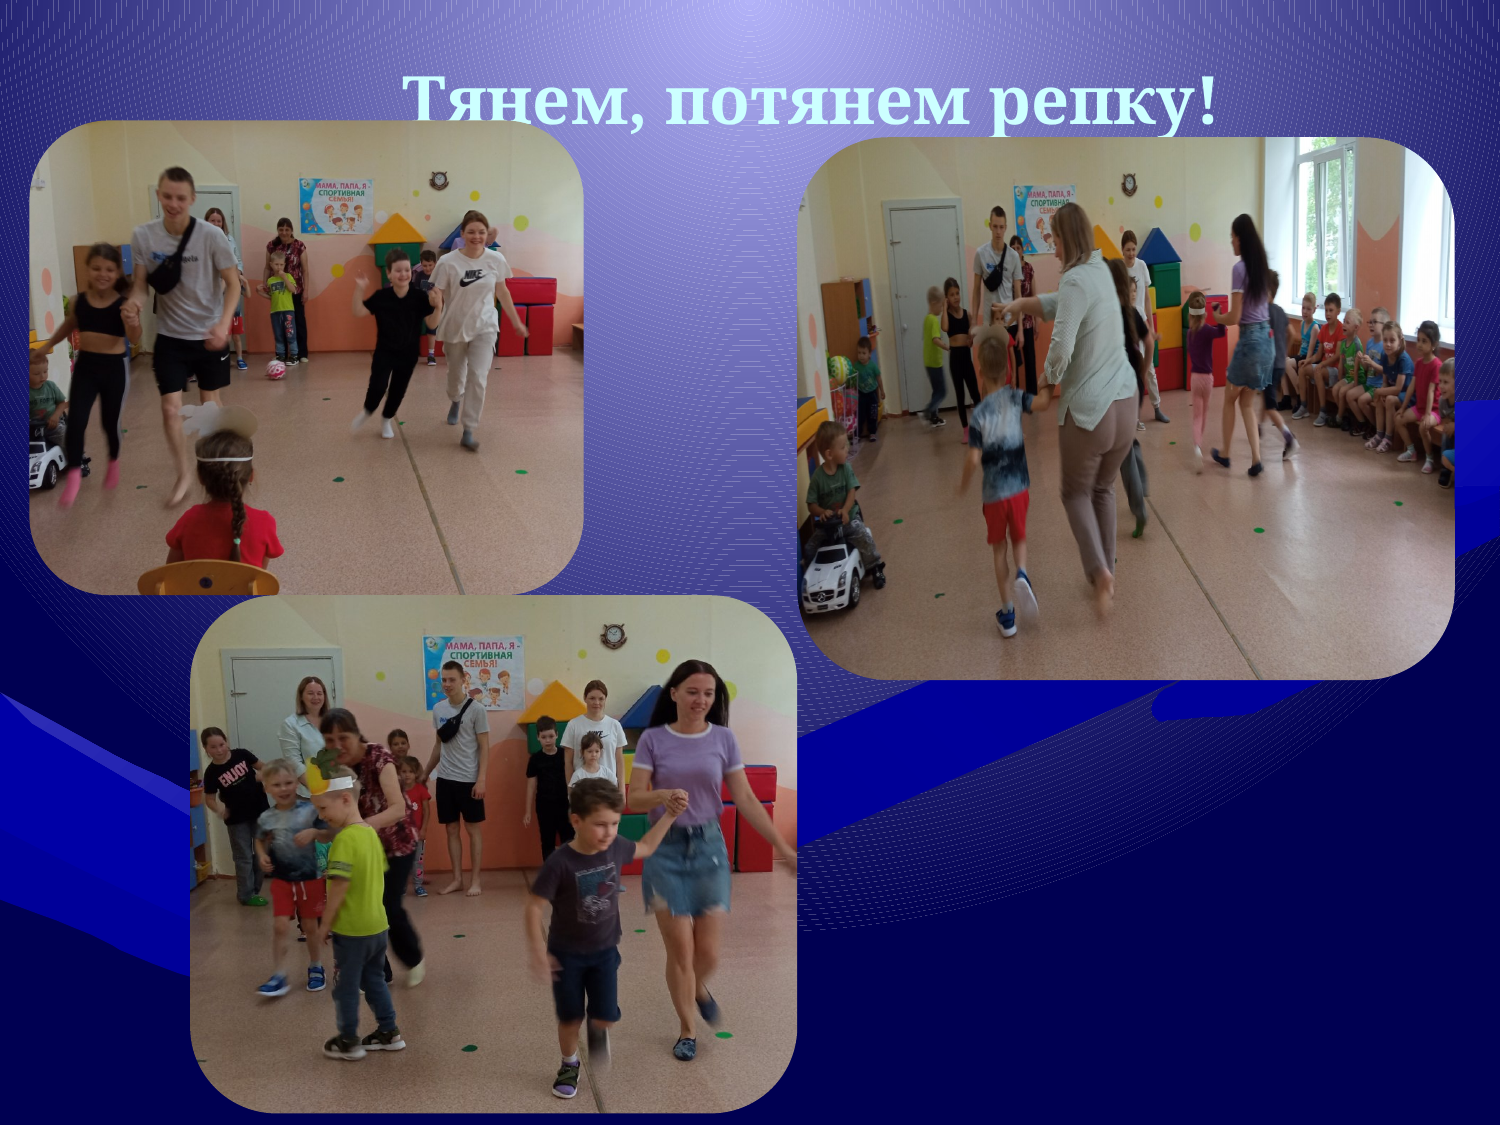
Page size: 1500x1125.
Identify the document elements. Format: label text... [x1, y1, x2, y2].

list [796, 136, 1455, 681]
picture [189, 594, 798, 1114]
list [29, 120, 584, 596]
title Тянем, потянем репку! [236, 0, 1388, 196]
